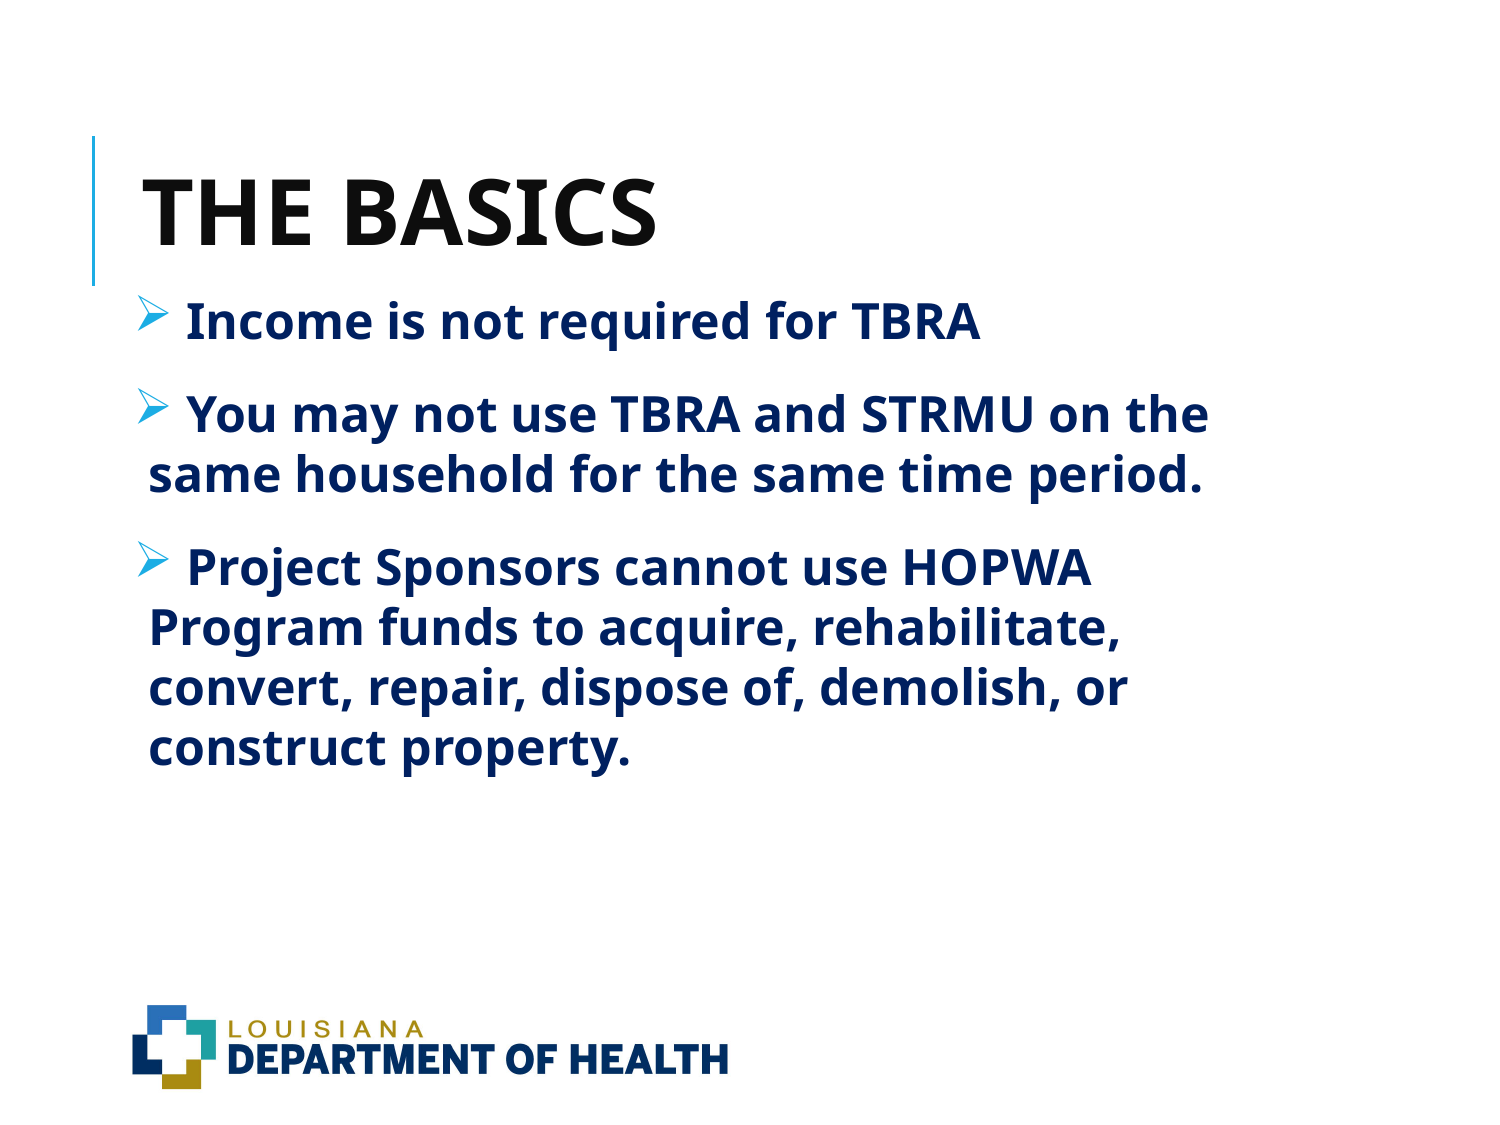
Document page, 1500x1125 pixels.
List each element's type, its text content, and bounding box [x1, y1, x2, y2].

title The basics [126, 96, 1322, 281]
picture [125, 996, 746, 1099]
list Income is not required for TBRA You may not use TBRA and STRMU on the same household for the same time period. Project Sponsors cannot use HOPWA Program funds to acquire, rehabilitate, convert, repair, dispose of, demolish, or construct property. [126, 281, 1322, 942]
